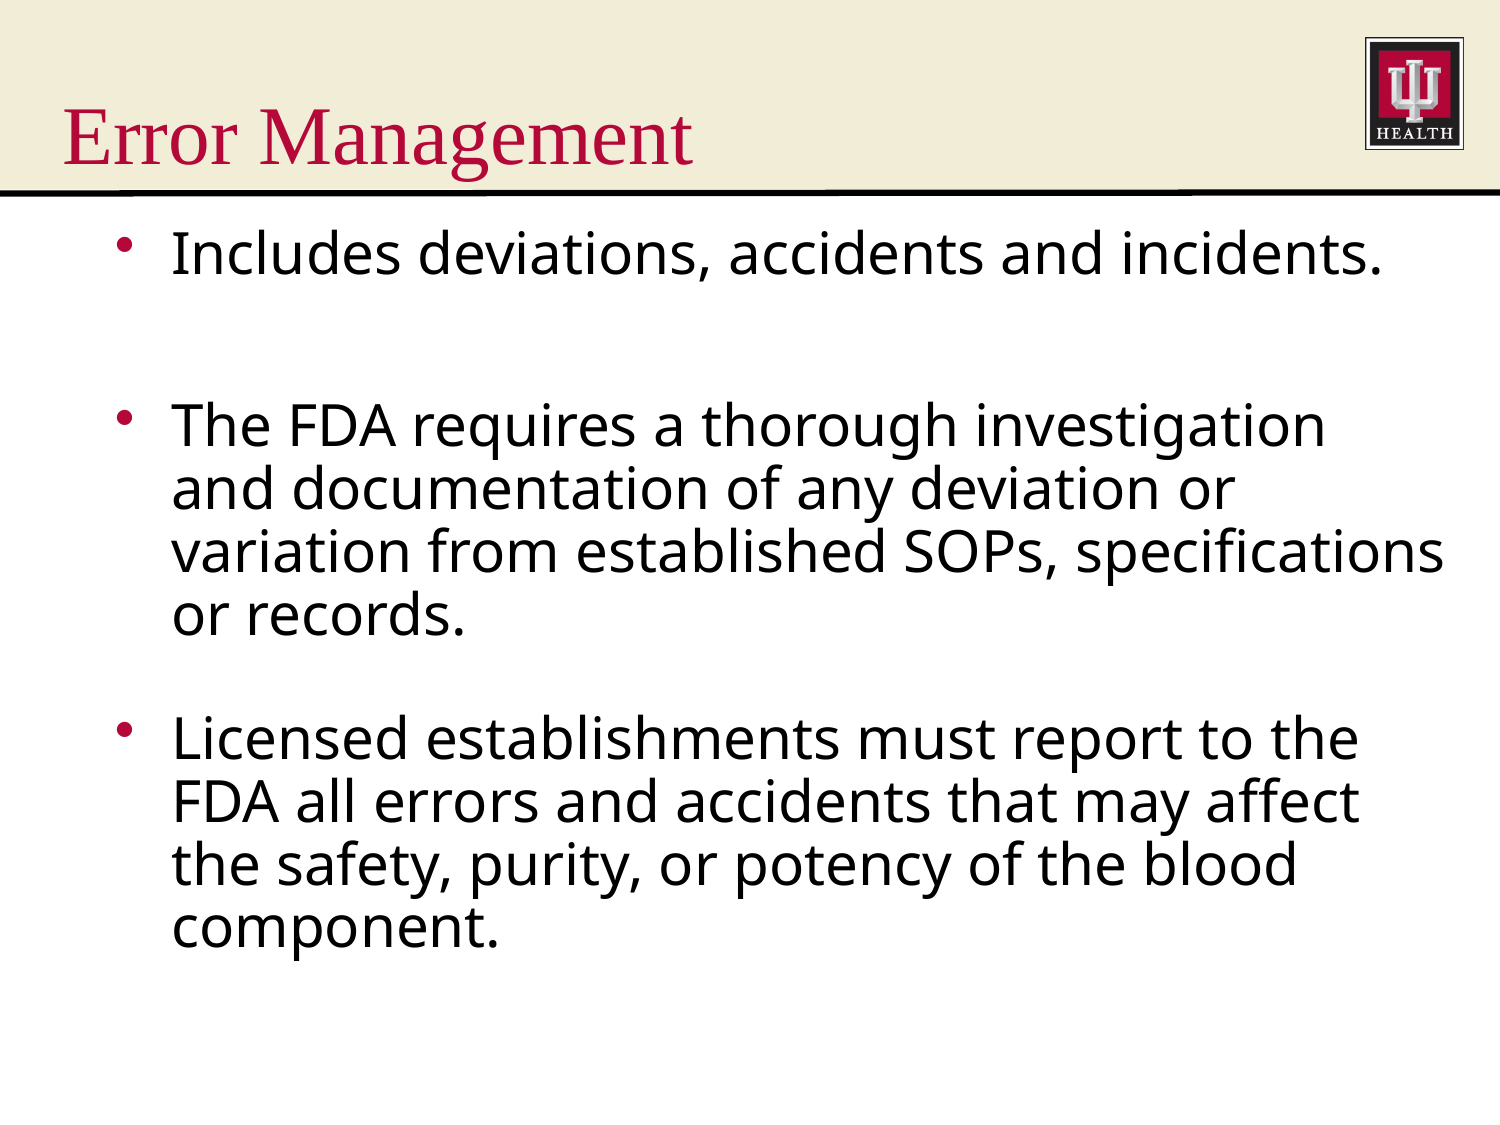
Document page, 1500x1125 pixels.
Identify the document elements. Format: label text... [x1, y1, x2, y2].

picture [1365, 37, 1464, 150]
title Error Management [47, 4, 1324, 189]
list Includes deviations, accidents and incidents. The FDA requires a thorough investigation and documentation of any deviation or variation from established SOPs, specifications or records. Licensed establishments must report to the FDA all errors and accidents that may affect the safety, purity, or potency of the blood component. [99, 216, 1463, 963]
